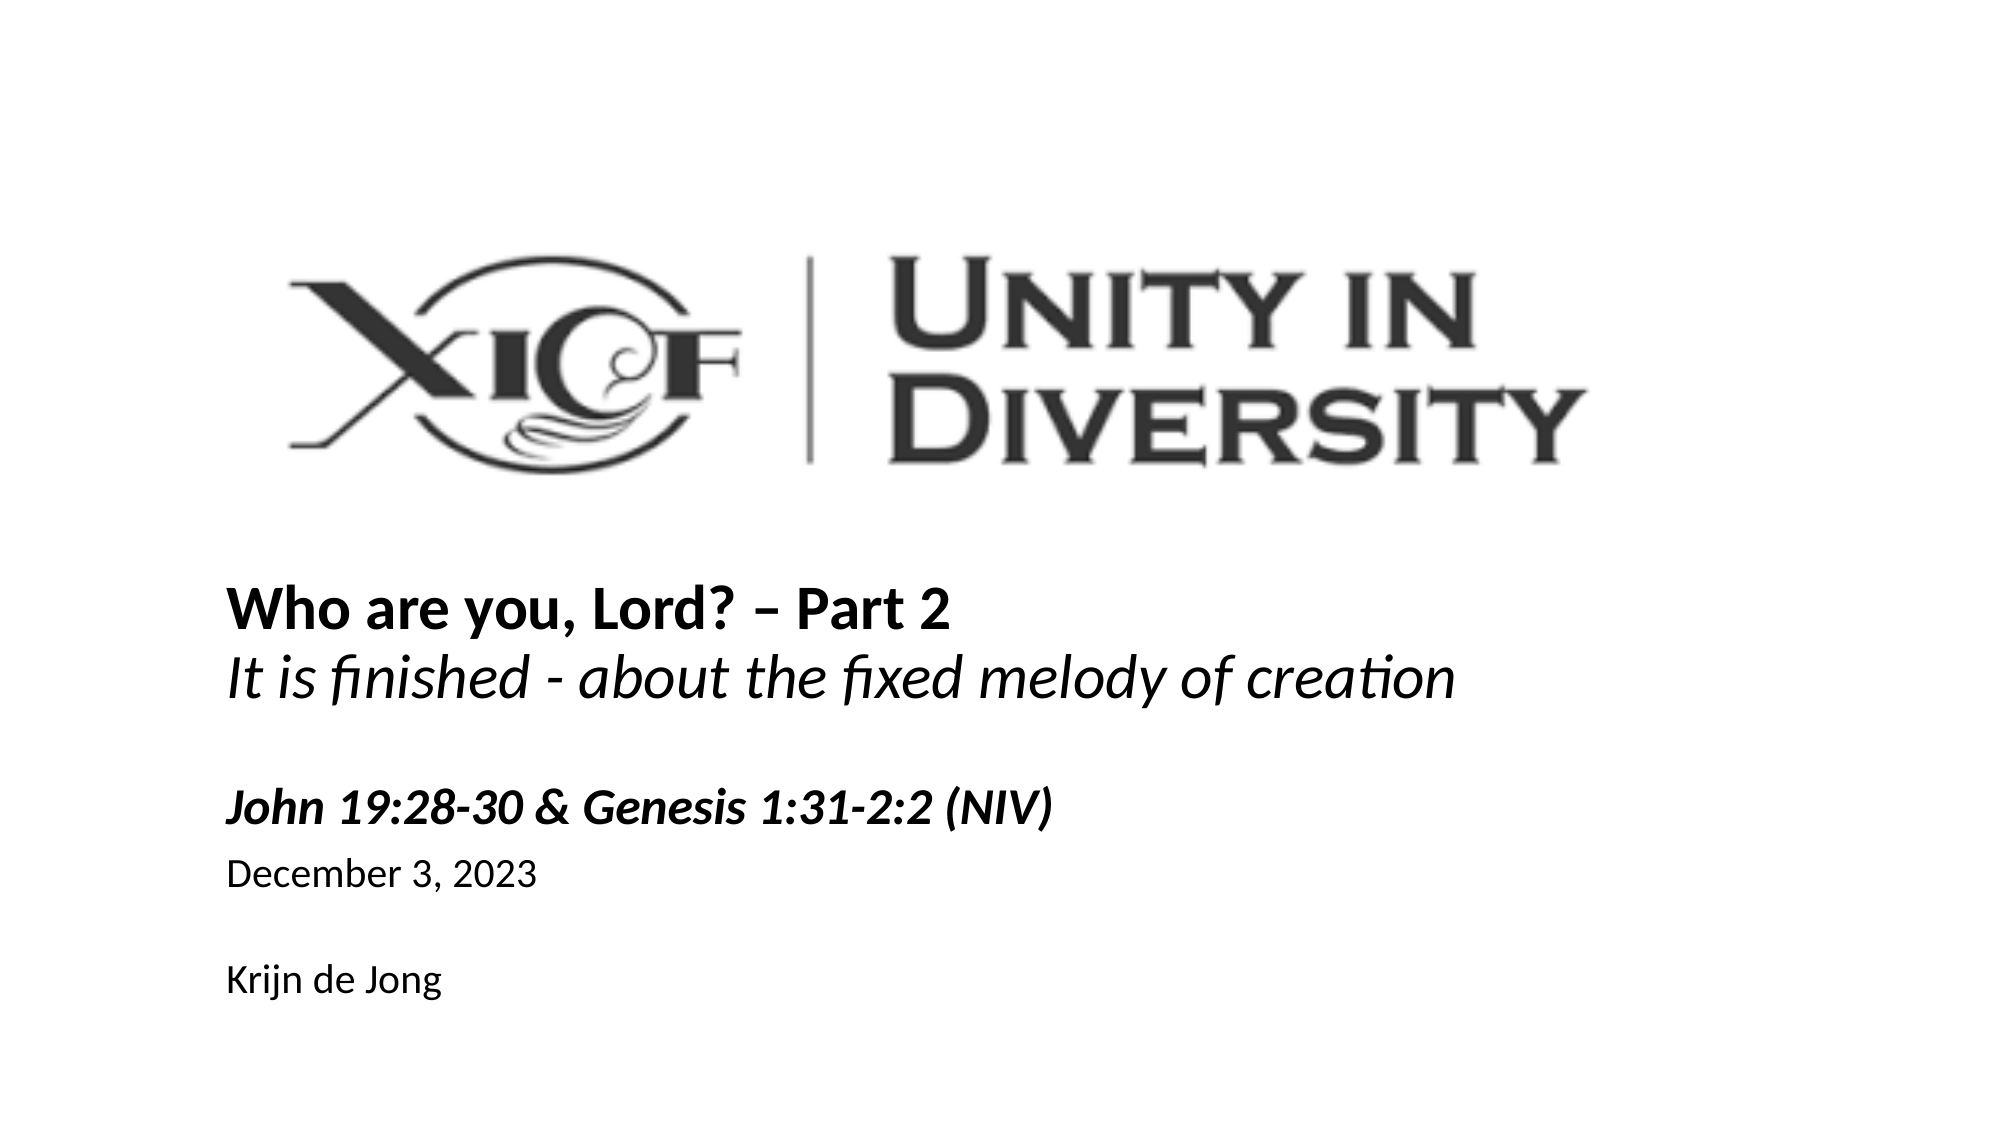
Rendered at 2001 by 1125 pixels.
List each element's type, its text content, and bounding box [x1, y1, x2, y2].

subtitle December 3, 2023 Krijn de Jong [211, 843, 1413, 1013]
picture [211, 183, 1668, 547]
title Who are you, Lord? – Part 2 It is finished - about the fixed melody of creation John 19:28-30 & Genesis 1:31-2:2 (NIV) [211, 562, 1713, 844]
